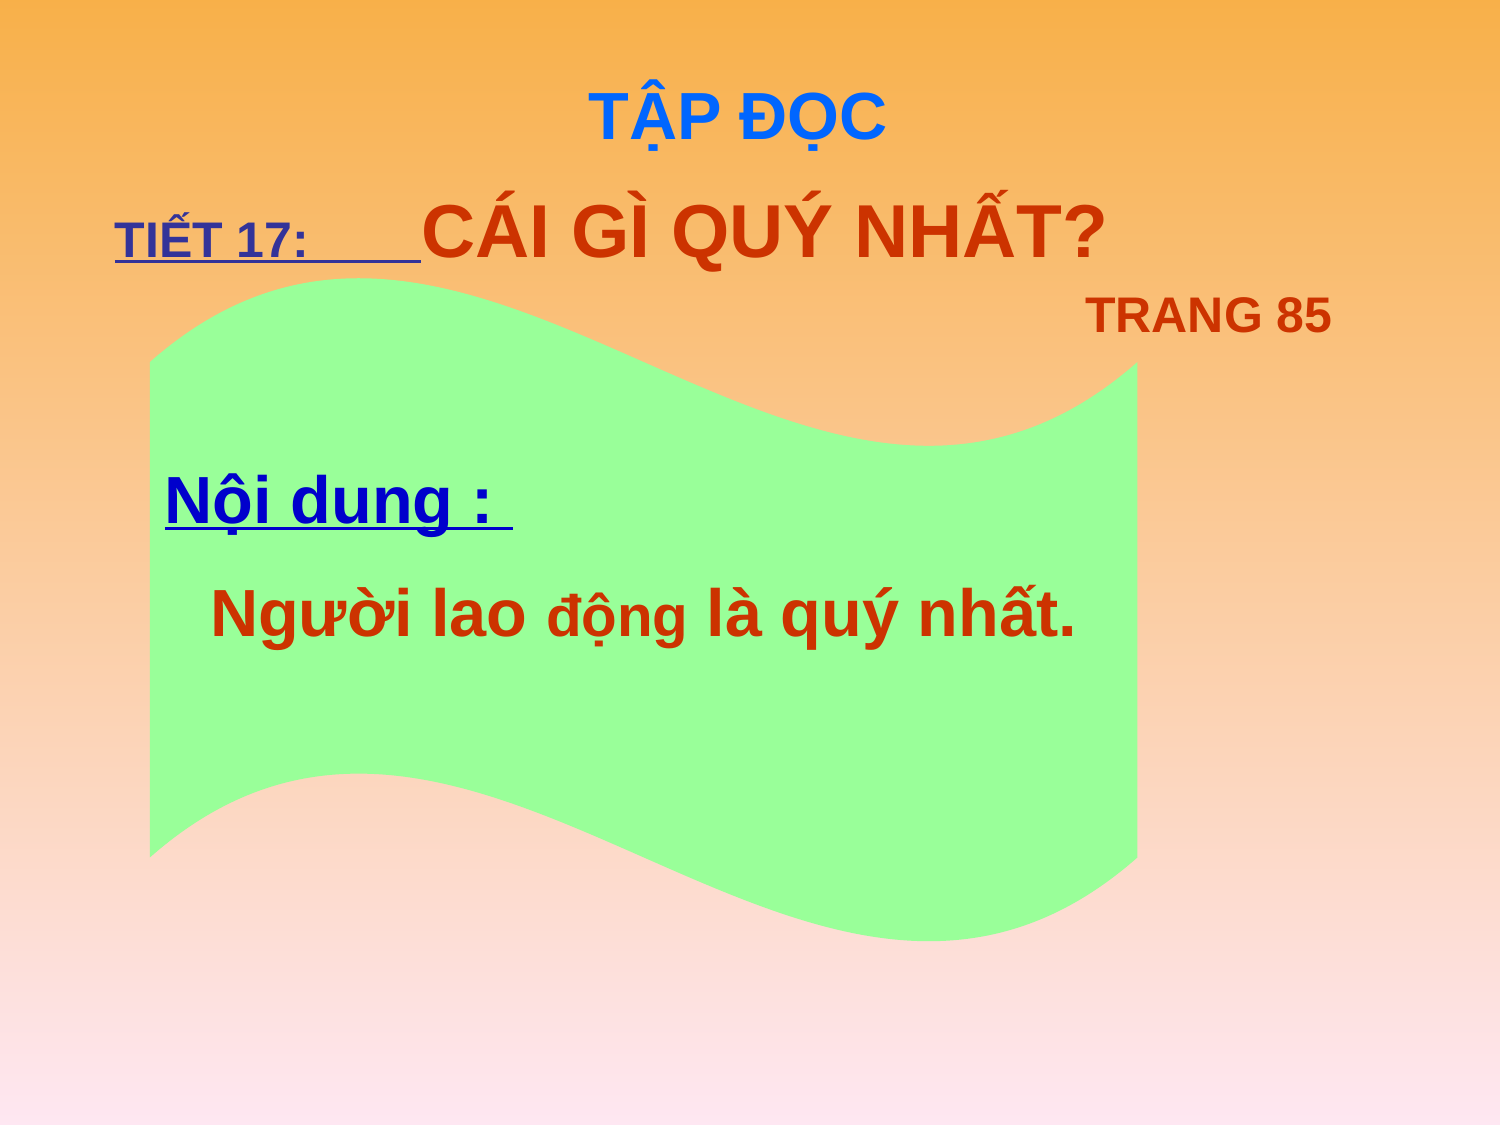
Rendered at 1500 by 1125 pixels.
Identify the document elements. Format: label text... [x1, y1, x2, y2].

list TIẾT 17: CÁI GÌ QUÝ NHẤT? TRANG 85 [99, 174, 1451, 918]
title TẬP ĐỌC [74, 62, 1426, 251]
text_box Nội dung : Người lao động là quý nhất. [149, 278, 1138, 942]
